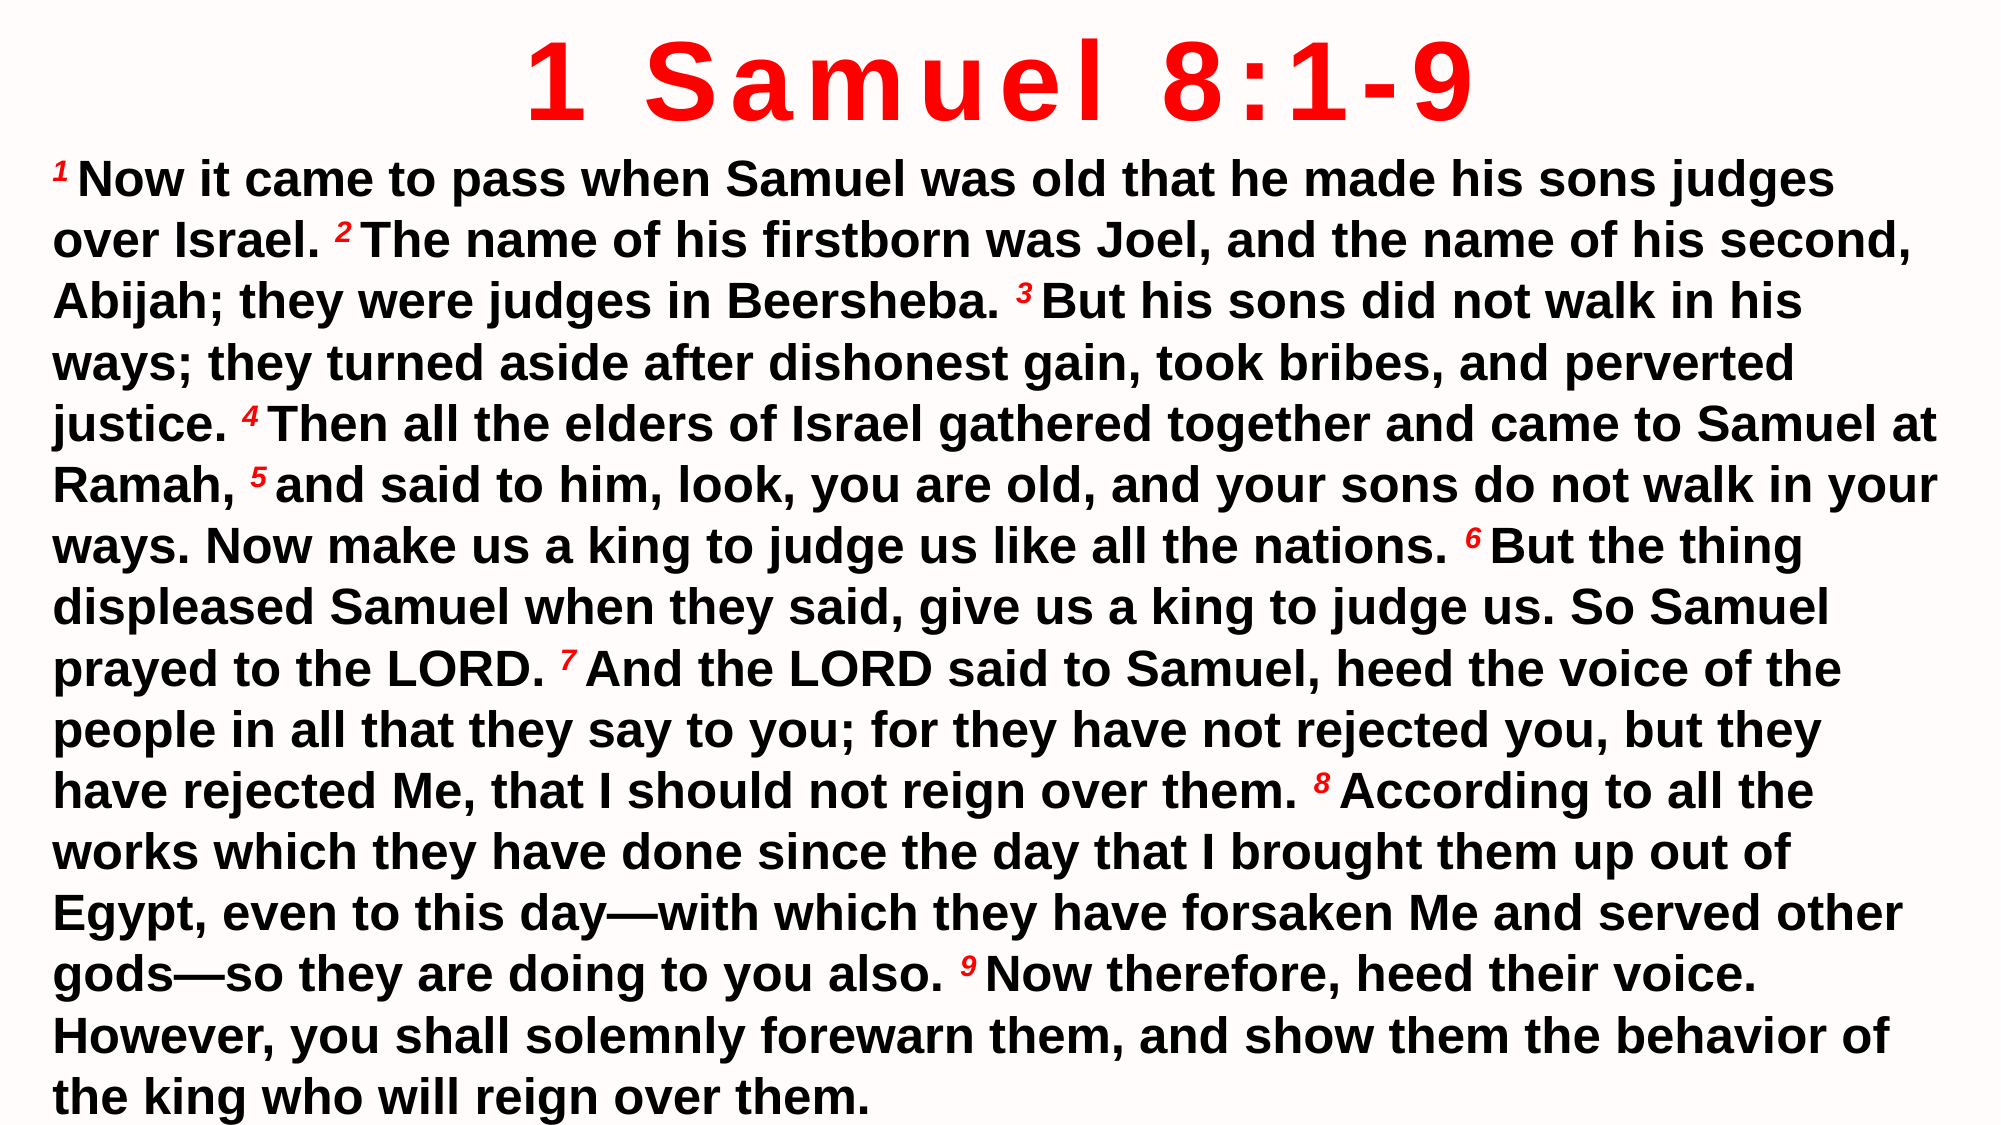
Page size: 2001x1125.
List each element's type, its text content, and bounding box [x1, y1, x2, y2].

text_box 1 Now it came to pass when Samuel was old that he made his sons judges over Israel. 2 The name of his firstborn was Joel, and the name of his second, Abijah; they were judges in Beersheba. 3 But his sons did not walk in his ways; they turned aside after dishonest gain, took bribes, and perverted justice. 4 Then all the elders of Israel gathered together and came to Samuel at Ramah, 5 and said to him, look, you are old, and your sons do not walk in your ways. Now make us a king to judge us like all the nations. 6 But the thing displeased Samuel when they said, give us a king to judge us. So Samuel prayed to the Lord. 7 And the Lord said to Samuel, heed the voice of the people in all that they say to you; for they have not rejected you, but they have rejected Me, that I should not reign over them. 8 According to all the works which they have done since the day that I brought them up out of Egypt, even to this day—with which they have forsaken Me and served other gods—so they are doing to you also. 9 Now therefore, heed their voice. However, you shall solemnly forewarn them, and show them the behavior of the king who will reign over them. [37, 138, 1963, 1125]
text_box 1 Samuel 8:1-9 [509, 0, 1491, 150]
